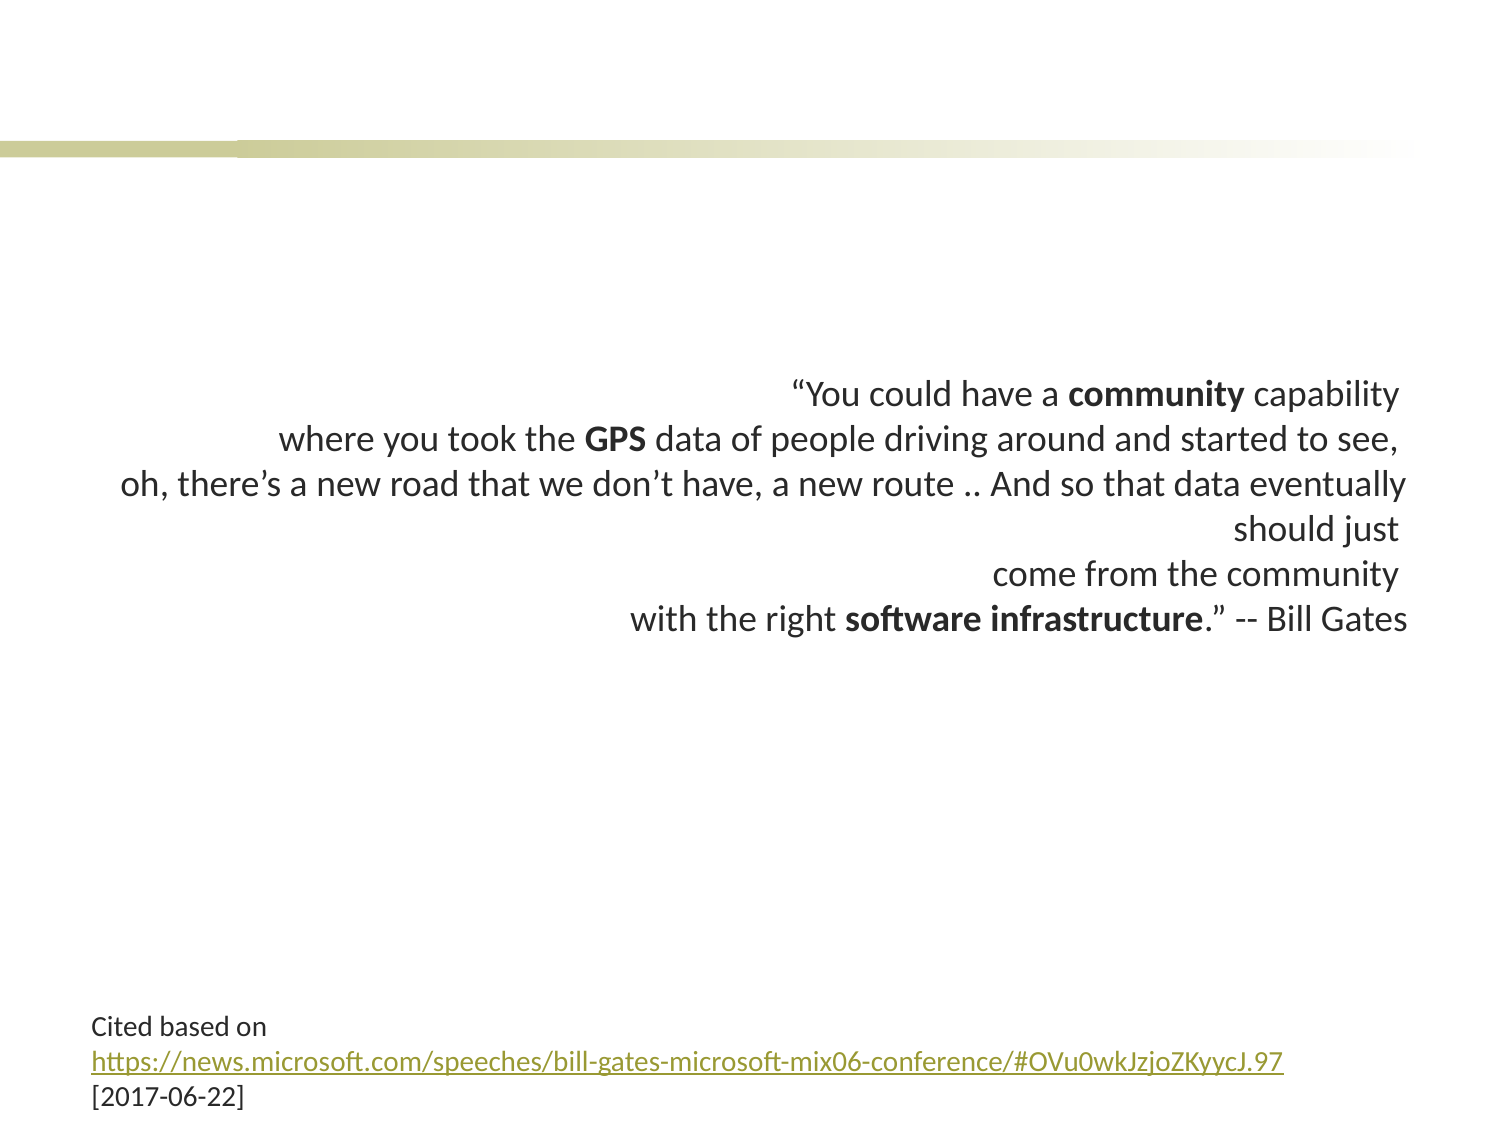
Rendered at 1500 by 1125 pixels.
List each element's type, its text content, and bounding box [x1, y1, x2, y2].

list “You could have a community capability where you took the GPS data of people driving around and started to see, oh, there’s a new road that we don’t have, a new route .. And so that data eventually should just come from the community with the right software infrastructure.” -- Bill Gates [88, 361, 1424, 941]
text_box Cited based on https://news.microsoft.com/speeches/bill-gates-microsoft-mix06-conference/#OVu0wkJzjoZKyycJ.97 [2017-06-22] [76, 999, 1376, 1120]
